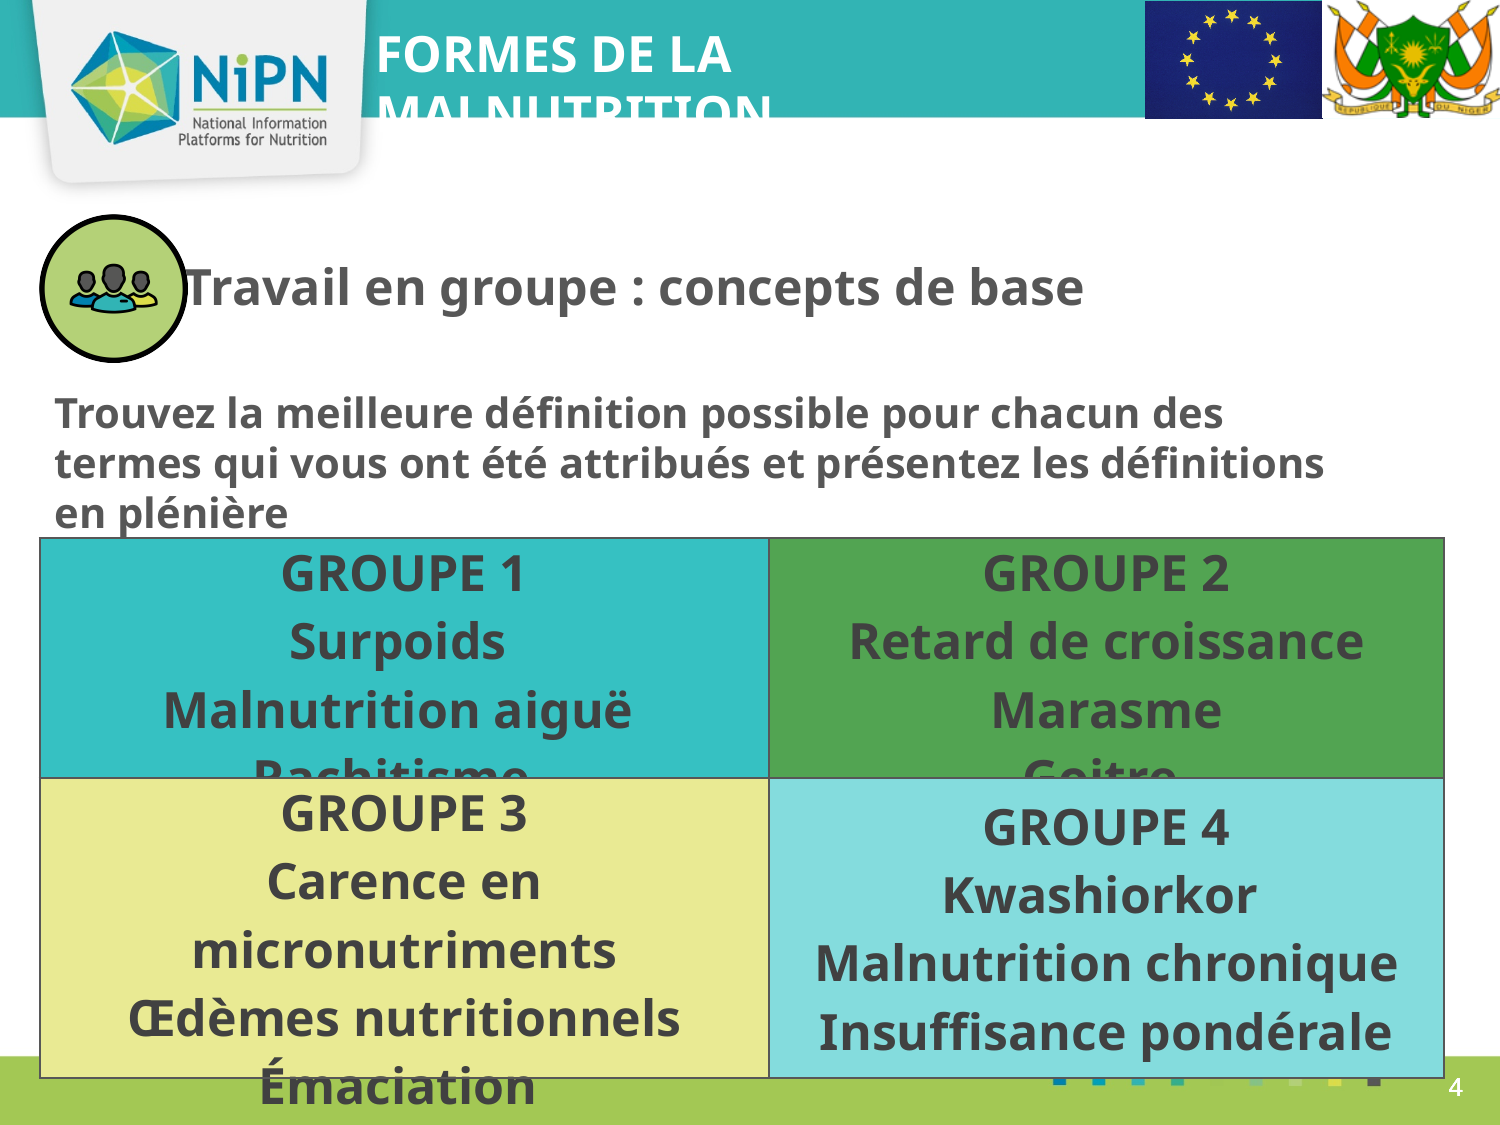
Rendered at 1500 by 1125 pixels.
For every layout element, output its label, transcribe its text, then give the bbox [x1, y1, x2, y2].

text_box Travail en groupe : concepts de base [193, 248, 1100, 324]
text_box 4 [1375, 1058, 1478, 1119]
table_header GROUPE 2 Retard de croissance Marasme Goitre [770, 539, 1443, 777]
picture [0, 0, 1500, 1125]
table_cell GROUPE 3 Carence en micronutriments Œdèmes nutritionnels Émaciation [41, 779, 768, 1077]
table_header GROUPE 1 Surpoids Malnutrition aiguë Rachitisme [41, 539, 768, 777]
text_box Trouvez la meilleure définition possible pour chacun des termes qui vous ont été attribués et présentez les définitions en plénière [39, 379, 1377, 537]
table_cell GROUPE 4 Kwashiorkor Malnutrition chronique Insuffisance pondérale [770, 779, 1443, 1077]
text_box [1145, 0, 1500, 119]
text_box Formes de la malnutrition [360, 15, 1146, 150]
